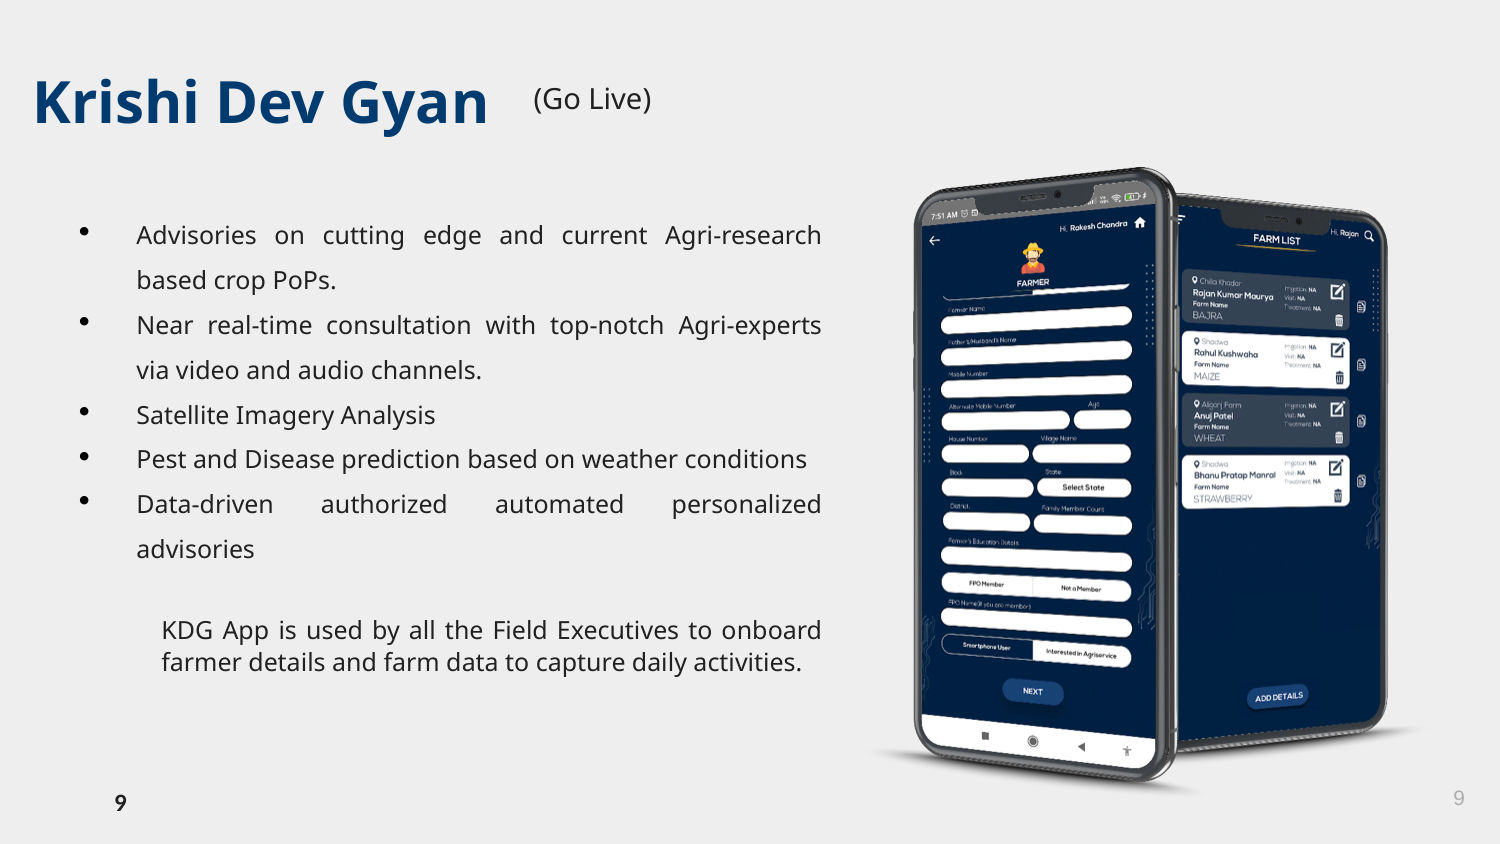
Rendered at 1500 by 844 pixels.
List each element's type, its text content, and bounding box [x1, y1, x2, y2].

text_box Advisories on cutting edge and current Agri-research based crop PoPs. Near real-time consultation with top-notch Agri-experts via video and audio channels. Satellite Imagery Analysis Pest and Disease prediction based on weather conditions Data-driven authorized automated personalized advisories KDG App is used by all the Field Executives to onboard farmer details and farm data to capture daily activities. [65, 197, 838, 684]
text_box 9 [76, 776, 142, 828]
title (Go Live) [518, 65, 1232, 143]
picture [856, 167, 1435, 799]
slide_number 9 [1389, 764, 1480, 830]
title Krishi Dev Gyan [17, 46, 1416, 168]
